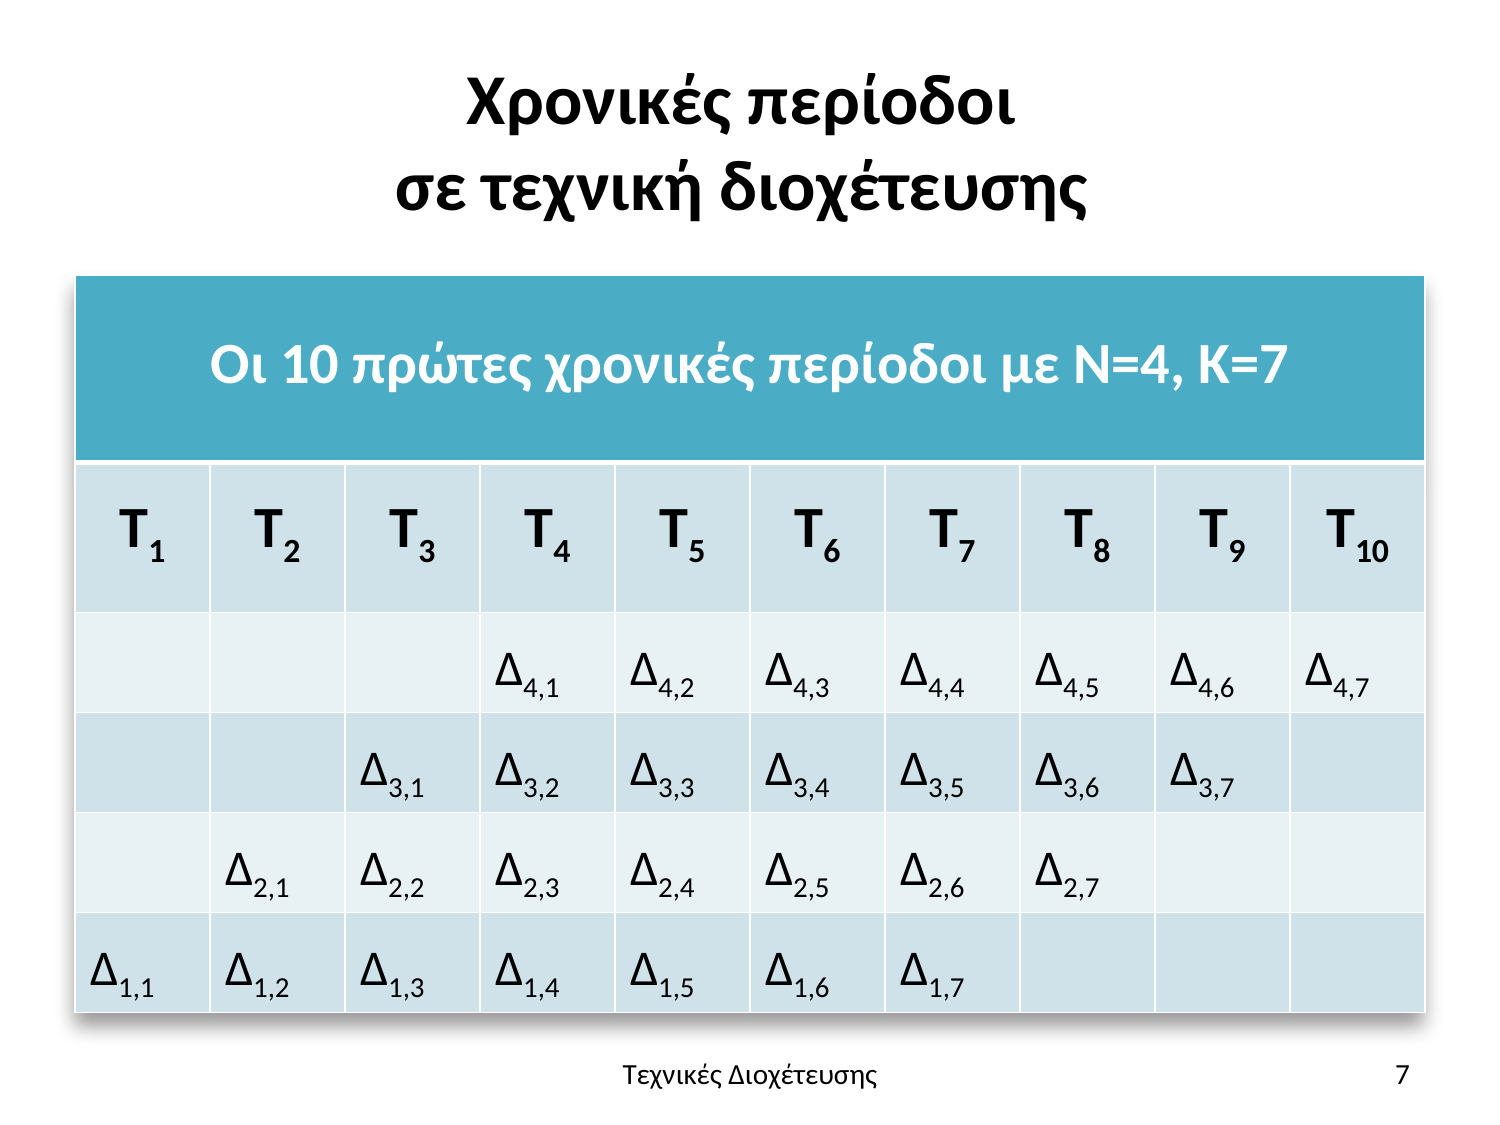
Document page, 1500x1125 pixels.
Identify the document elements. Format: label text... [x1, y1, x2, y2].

table_cell [76, 713, 209, 812]
table_cell Δ4,5 [1021, 613, 1154, 712]
table_header Οι 10 πρώτες χρονικές περίοδοι με Ν=4, Κ=7 [76, 276, 1424, 460]
table_cell Δ1,6 [751, 913, 884, 1012]
table_cell [1156, 813, 1289, 912]
table_cell Δ1,7 [886, 913, 1019, 1012]
table_cell Δ4,2 [616, 613, 749, 712]
table_cell Δ2,7 [1021, 813, 1154, 912]
table_cell Δ4,7 [1291, 613, 1424, 712]
table_cell Δ1,1 [76, 913, 209, 1012]
table_cell [1156, 913, 1289, 1012]
table_cell Δ4,1 [481, 613, 614, 712]
table_cell Τ2 [211, 465, 344, 612]
table_cell Δ2,6 [886, 813, 1019, 912]
table_cell Δ3,6 [1021, 713, 1154, 812]
table_cell Δ1,4 [481, 913, 614, 1012]
table_cell Τ5 [616, 465, 749, 612]
table_cell [1291, 913, 1424, 1012]
table_cell Δ3,1 [346, 713, 479, 812]
table_cell [76, 813, 209, 912]
title Χρονικές περίοδοι σε τεχνική διοχέτευσης [75, 45, 1425, 233]
table_cell Δ3,2 [481, 713, 614, 812]
table_cell Τ6 [751, 465, 884, 612]
table_cell Δ1,2 [211, 913, 344, 1012]
table_cell Δ3,4 [751, 713, 884, 812]
table_cell [1291, 713, 1424, 812]
table_cell Δ3,5 [886, 713, 1019, 812]
table_cell Δ4,4 [886, 613, 1019, 712]
table_cell Τ3 [346, 465, 479, 612]
table_cell Τ8 [1021, 465, 1154, 612]
table_cell [1291, 813, 1424, 912]
table_cell Δ2,2 [346, 813, 479, 912]
footer Τεχνικές Διοχέτευσης [512, 1042, 988, 1103]
table_cell [346, 613, 479, 712]
table_cell Τ9 [1156, 465, 1289, 612]
table_cell Δ2,1 [211, 813, 344, 912]
table_cell [211, 713, 344, 812]
table_cell Δ1,3 [346, 913, 479, 1012]
table_cell Δ2,3 [481, 813, 614, 912]
table_cell Τ4 [481, 465, 614, 612]
table_cell Δ2,5 [751, 813, 884, 912]
table_cell [211, 613, 344, 712]
table_cell [76, 613, 209, 712]
table_cell Τ1 [76, 465, 209, 612]
table_cell Τ10 [1291, 465, 1424, 612]
table_cell Δ1,5 [616, 913, 749, 1012]
table_cell Δ2,4 [616, 813, 749, 912]
table_cell Τ7 [886, 465, 1019, 612]
table_cell Δ4,6 [1156, 613, 1289, 712]
table_cell [1021, 913, 1154, 1012]
table_cell Δ3,3 [616, 713, 749, 812]
slide_number 7 [1074, 1042, 1425, 1103]
table_cell Δ3,7 [1156, 713, 1289, 812]
table_cell Δ4,3 [751, 613, 884, 712]
